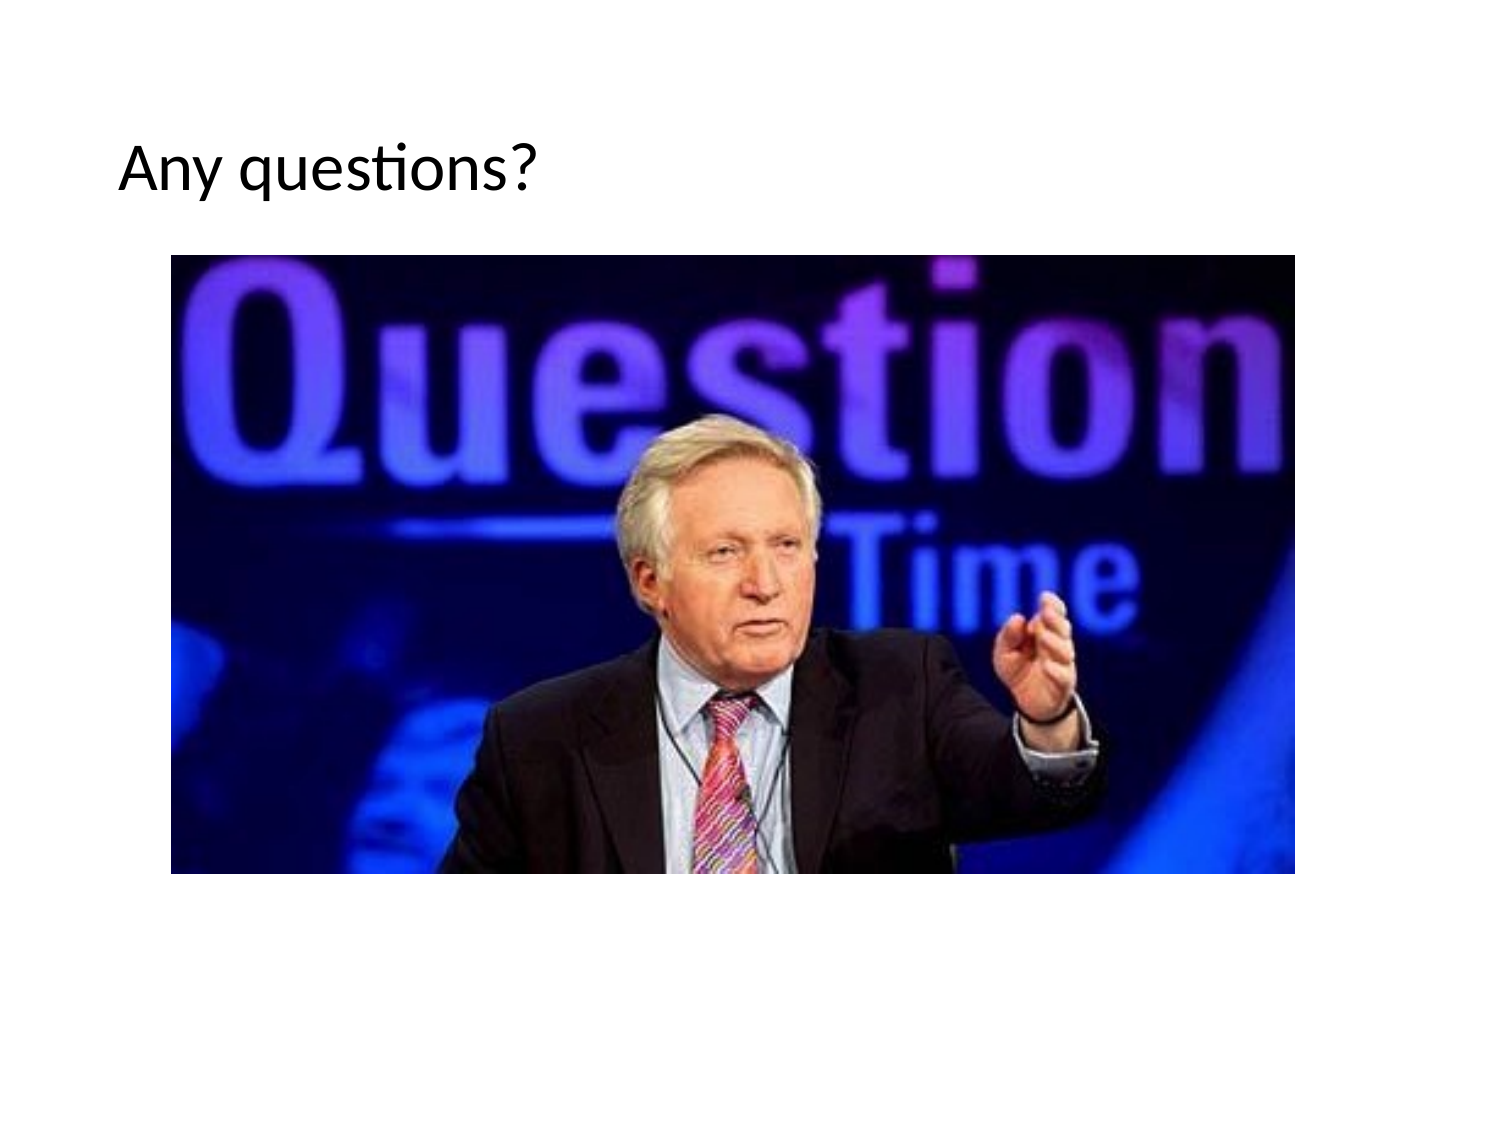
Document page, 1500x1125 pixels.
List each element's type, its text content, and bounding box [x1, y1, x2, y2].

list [170, 255, 1295, 874]
title Any questions? [103, 59, 1397, 278]
